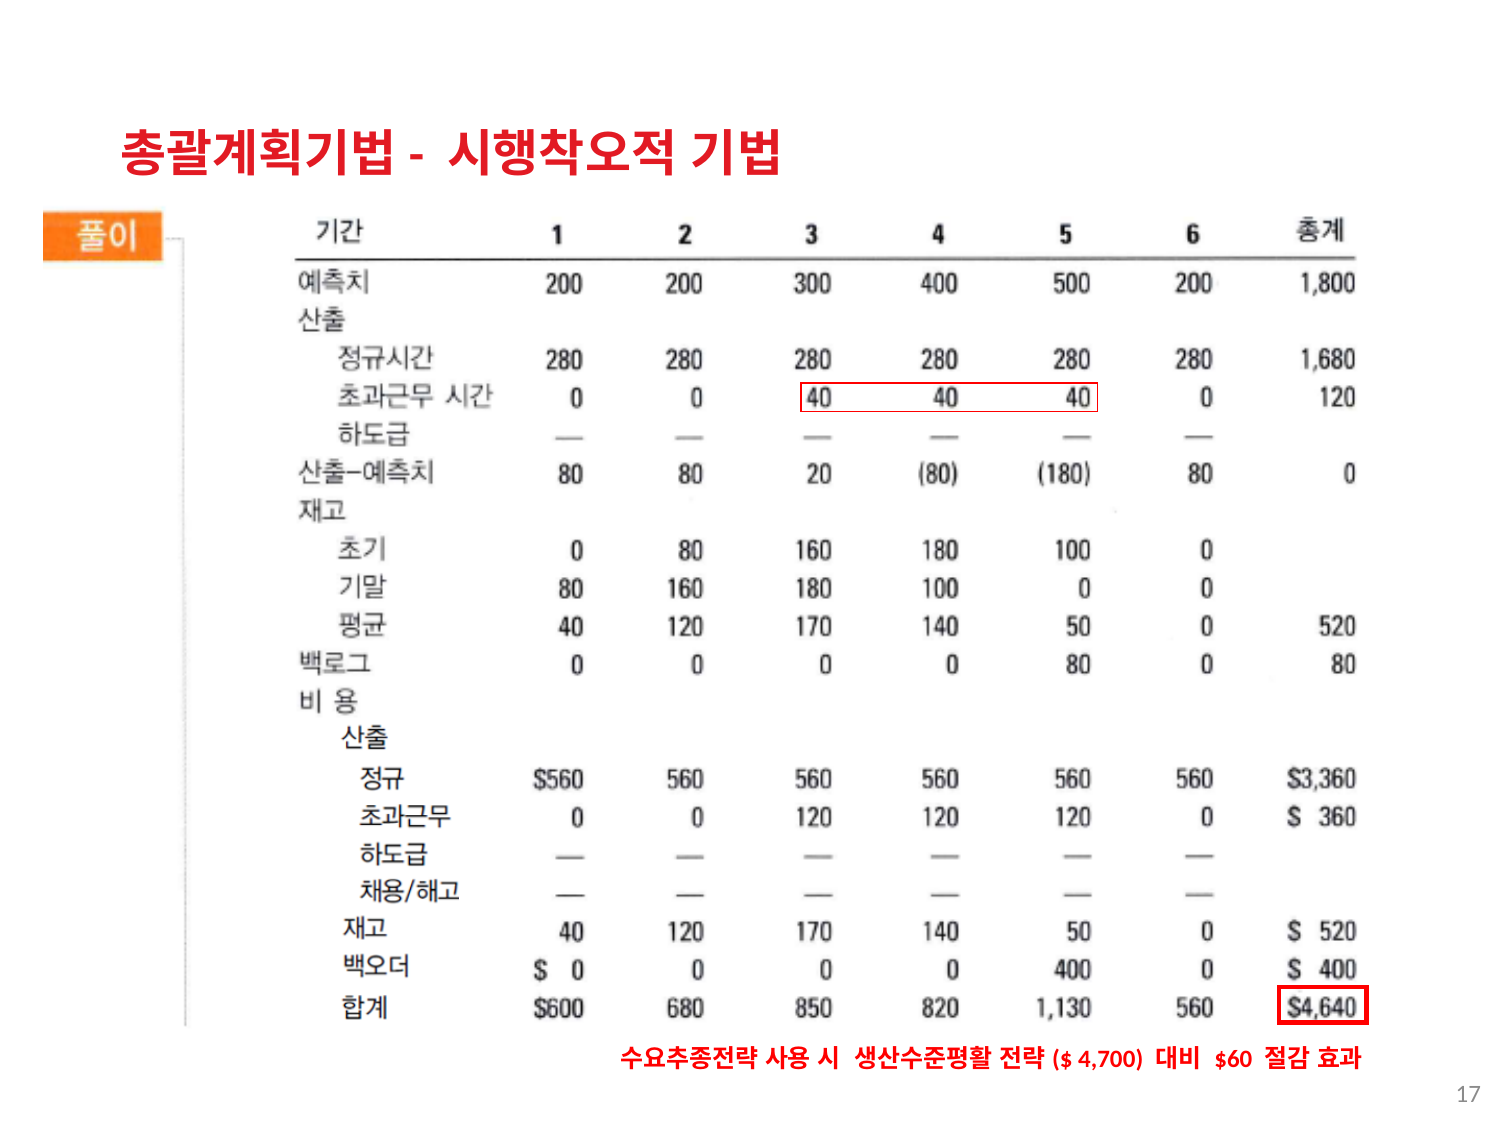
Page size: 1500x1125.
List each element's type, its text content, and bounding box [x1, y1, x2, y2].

picture [43, 185, 1378, 1039]
text_box 수요추종전략 사용 시 생산수준평활 전략($ 4,700) 대비 $60 절감 효과 [605, 1045, 1378, 1080]
slide_number 17 [1103, 1062, 1497, 1123]
list 총괄계획기법- 시행착오적 기법 [120, 35, 1316, 184]
